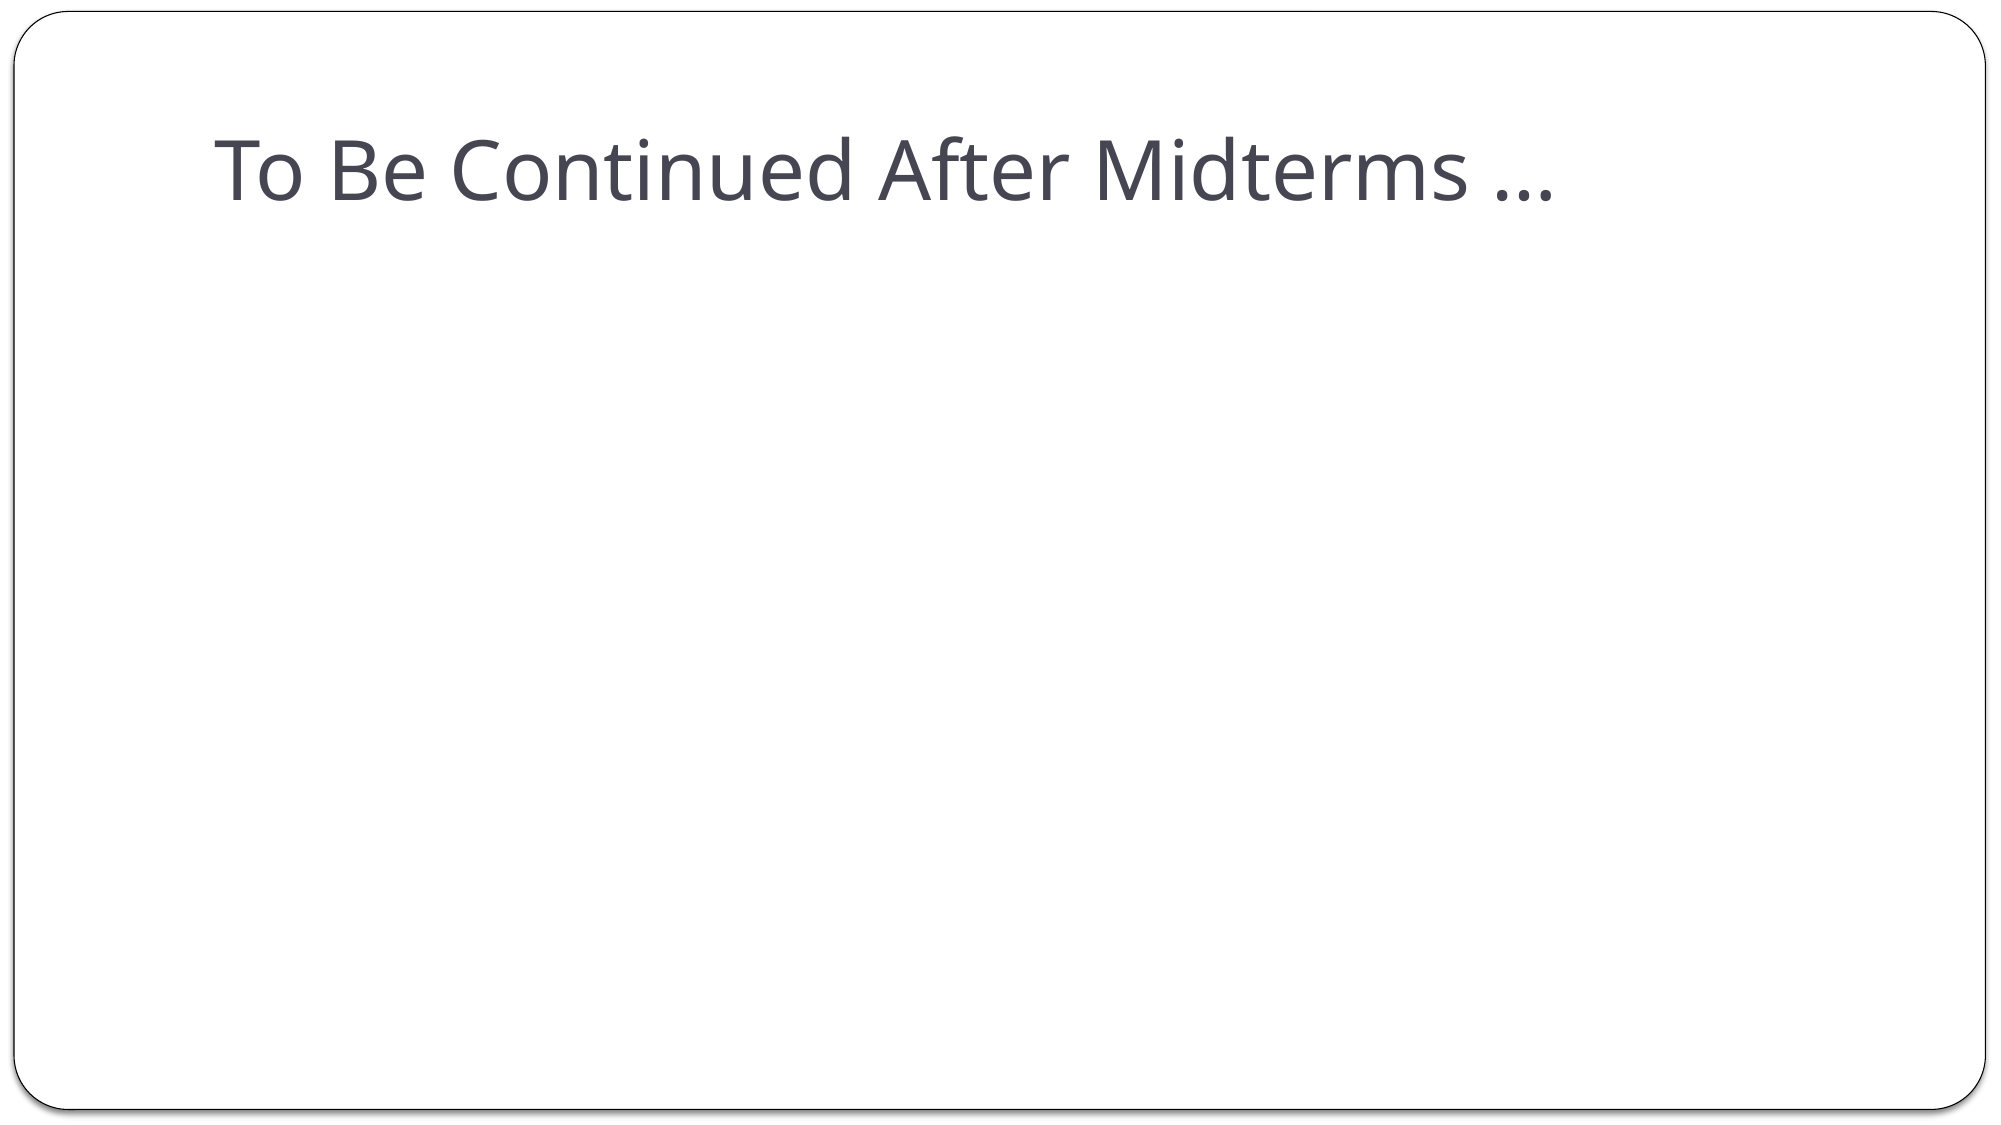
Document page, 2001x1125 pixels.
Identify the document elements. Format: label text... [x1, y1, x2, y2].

title To Be Continued After Midterms … [200, 45, 1900, 233]
